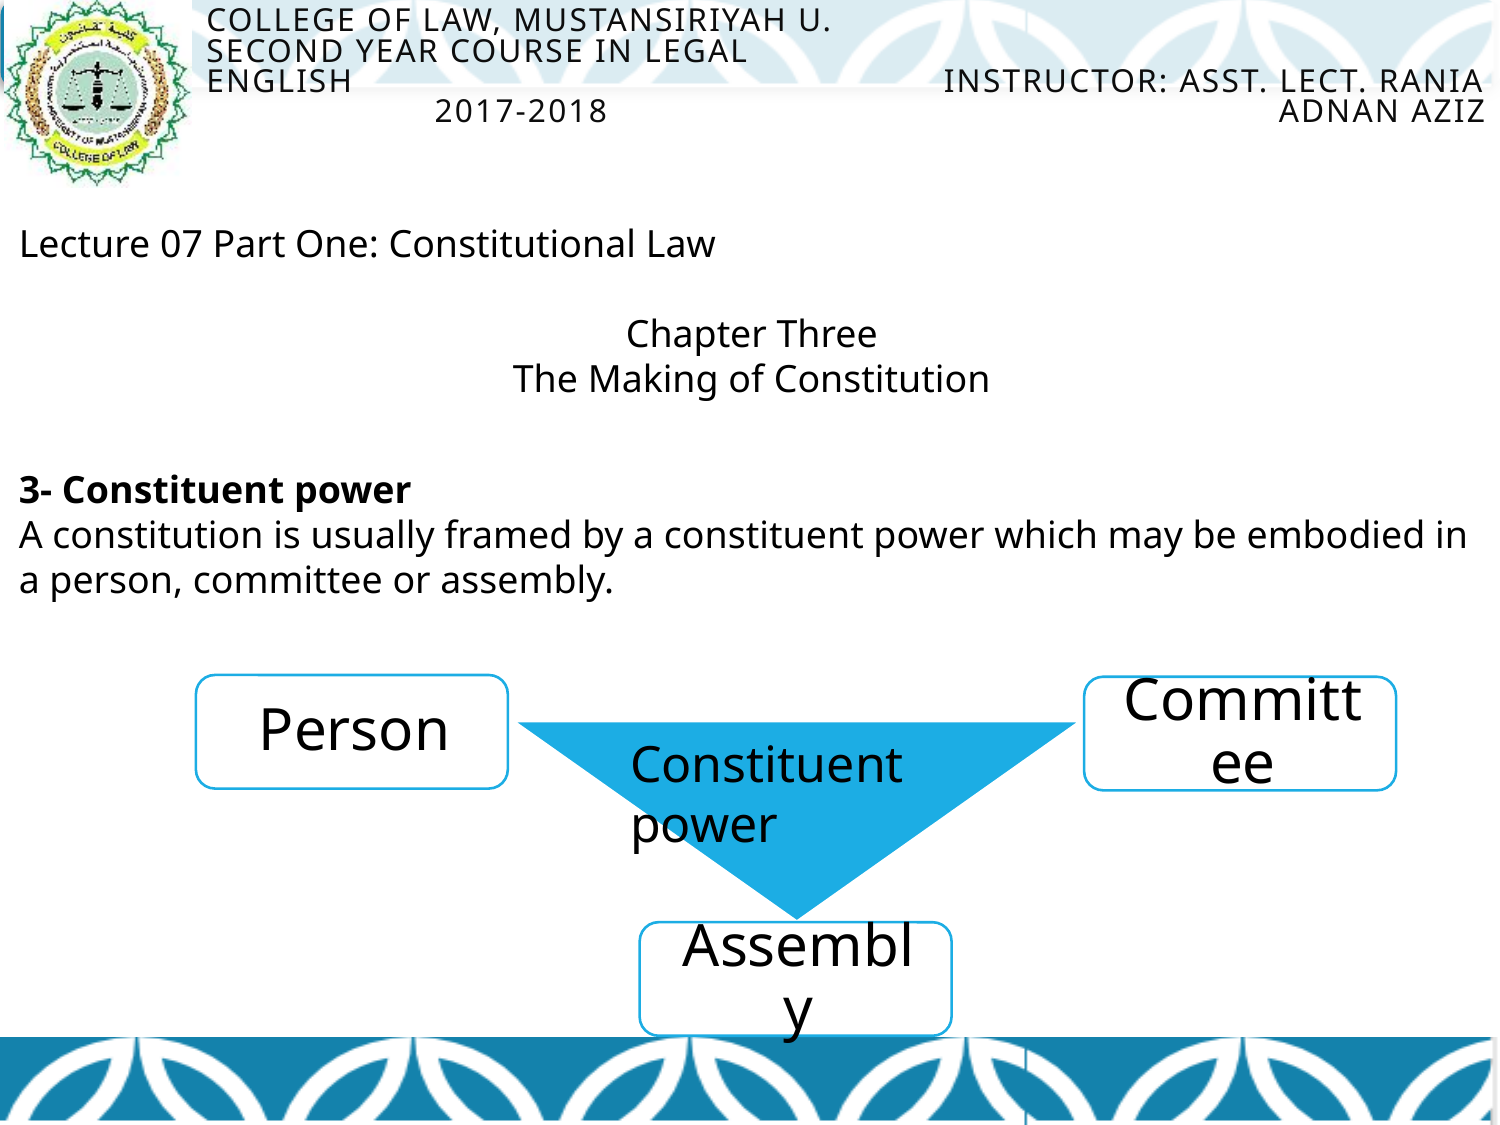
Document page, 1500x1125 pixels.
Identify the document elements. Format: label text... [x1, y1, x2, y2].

picture [0, 1037, 1500, 1125]
text_box College of Law, Mustansiriyah U. Second Year Course in legal English 2017-2018 Instructor: Asst. Lect. Rania Adnan Aziz [197, 0, 1500, 163]
picture [0, 0, 192, 188]
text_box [98, 596, 1411, 1077]
text_box Lecture 07 Part One: Constitutional Law Chapter Three The Making of Constitution [4, 212, 1500, 408]
text_box 3- Constituent power A constitution is usually framed by a constituent power which may be embodied in a person, committee or assembly. [4, 458, 1500, 609]
